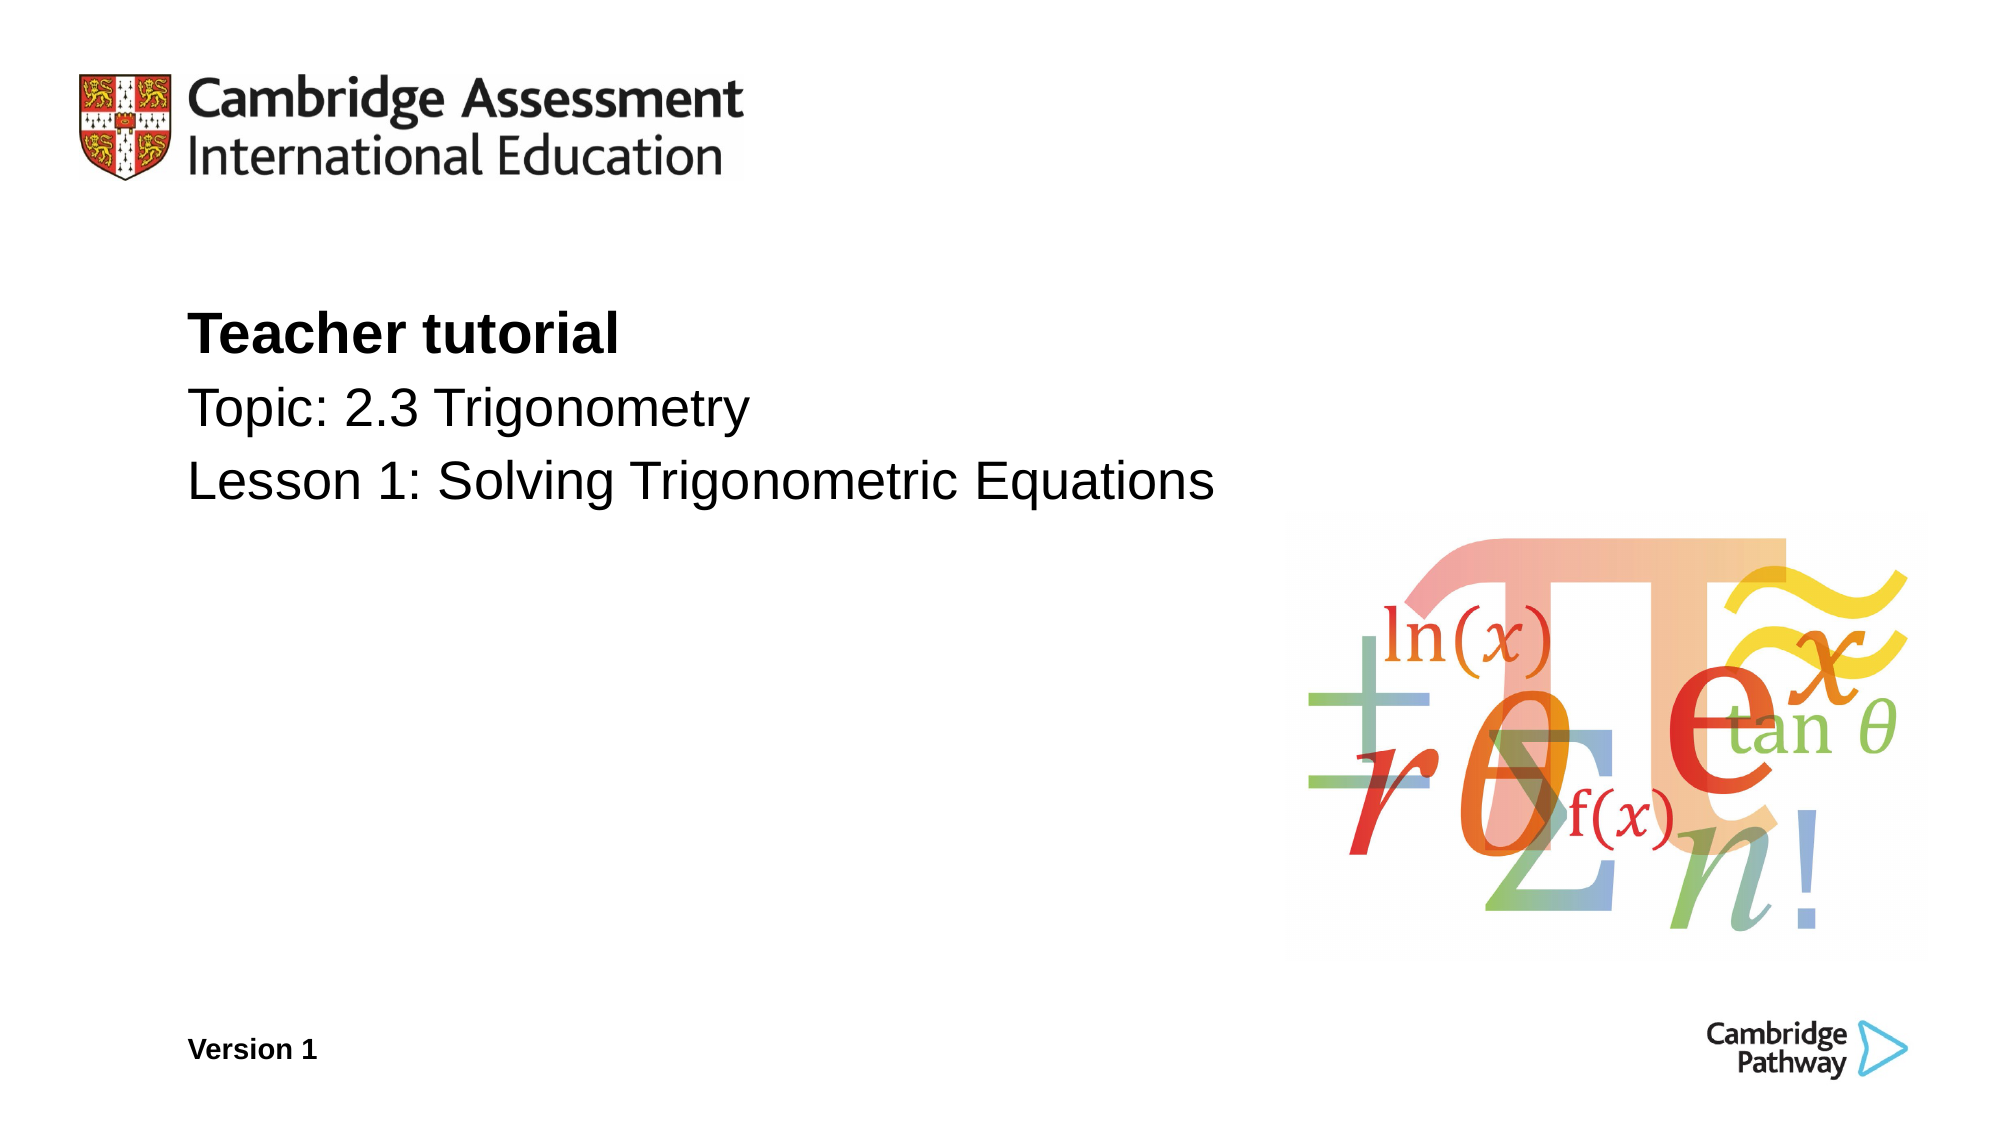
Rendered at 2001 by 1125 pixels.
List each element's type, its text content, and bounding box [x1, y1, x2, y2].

title Teacher tutorial Topic: 2.3 Trigonometry Lesson 1: Solving Trigonometric Equations [172, 284, 1945, 606]
picture [79, 74, 744, 181]
picture [1701, 1011, 1914, 1086]
text_box Version 1 [172, 1027, 338, 1071]
